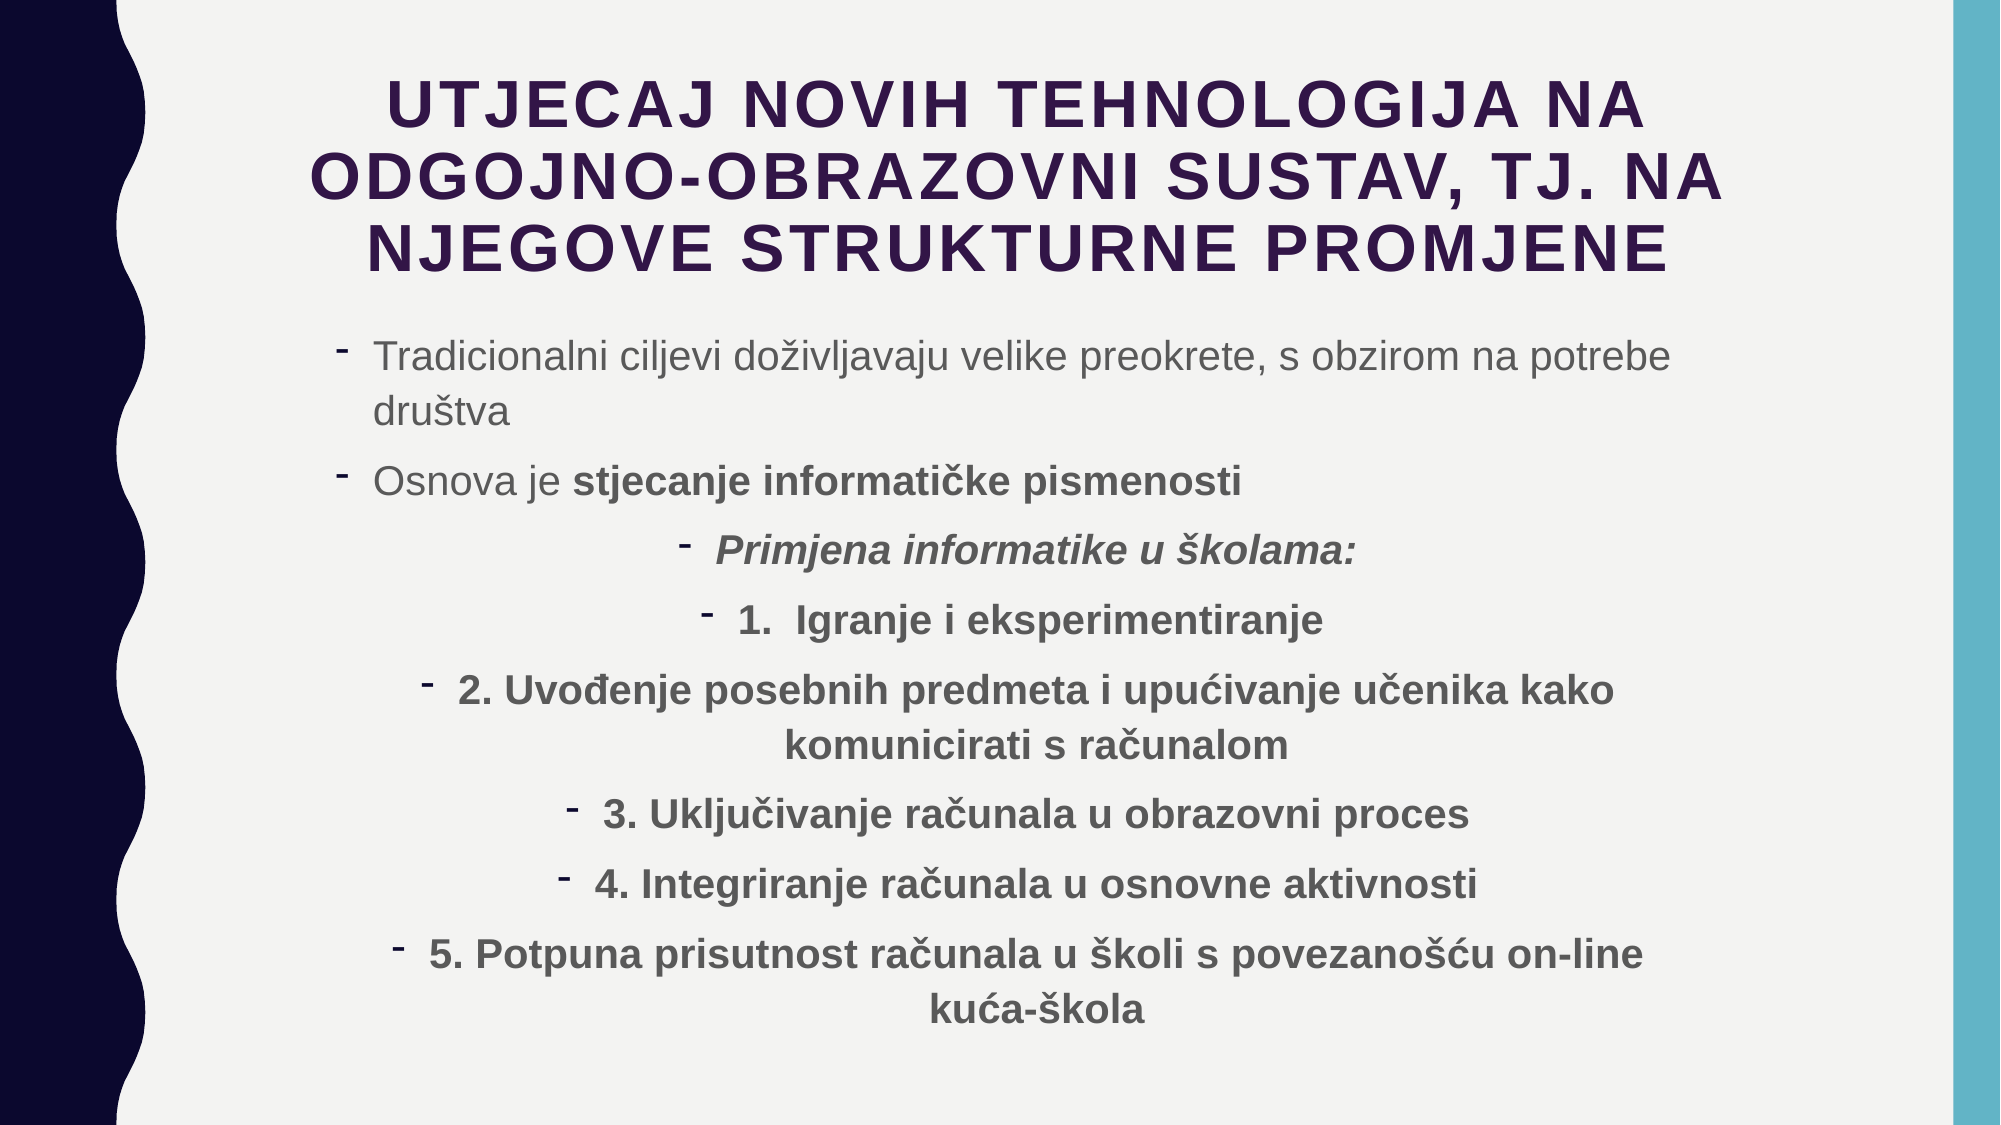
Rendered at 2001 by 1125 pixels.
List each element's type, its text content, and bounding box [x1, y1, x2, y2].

list Tradicionalni ciljevi doživljavaju velike preokrete, s obzirom na potrebe društva Osnova je stjecanje informatičke pismenosti Primjena informatike u školama: 1. Igranje i eksperimentiranje 2. Uvođenje posebnih predmeta i upućivanje učenika kako komunicirati s računalom 3. Uključivanje računala u obrazovni proces 4. Integriranje računala u osnovne aktivnosti 5. Potpuna prisutnost računala u školi s povezanošću on-line kuća-škola [320, 316, 1716, 1079]
title Utjecaj novih tehnologija na odgojno-obrazovni sustav, tj. na njegove strukturne promjene [257, 62, 1778, 260]
